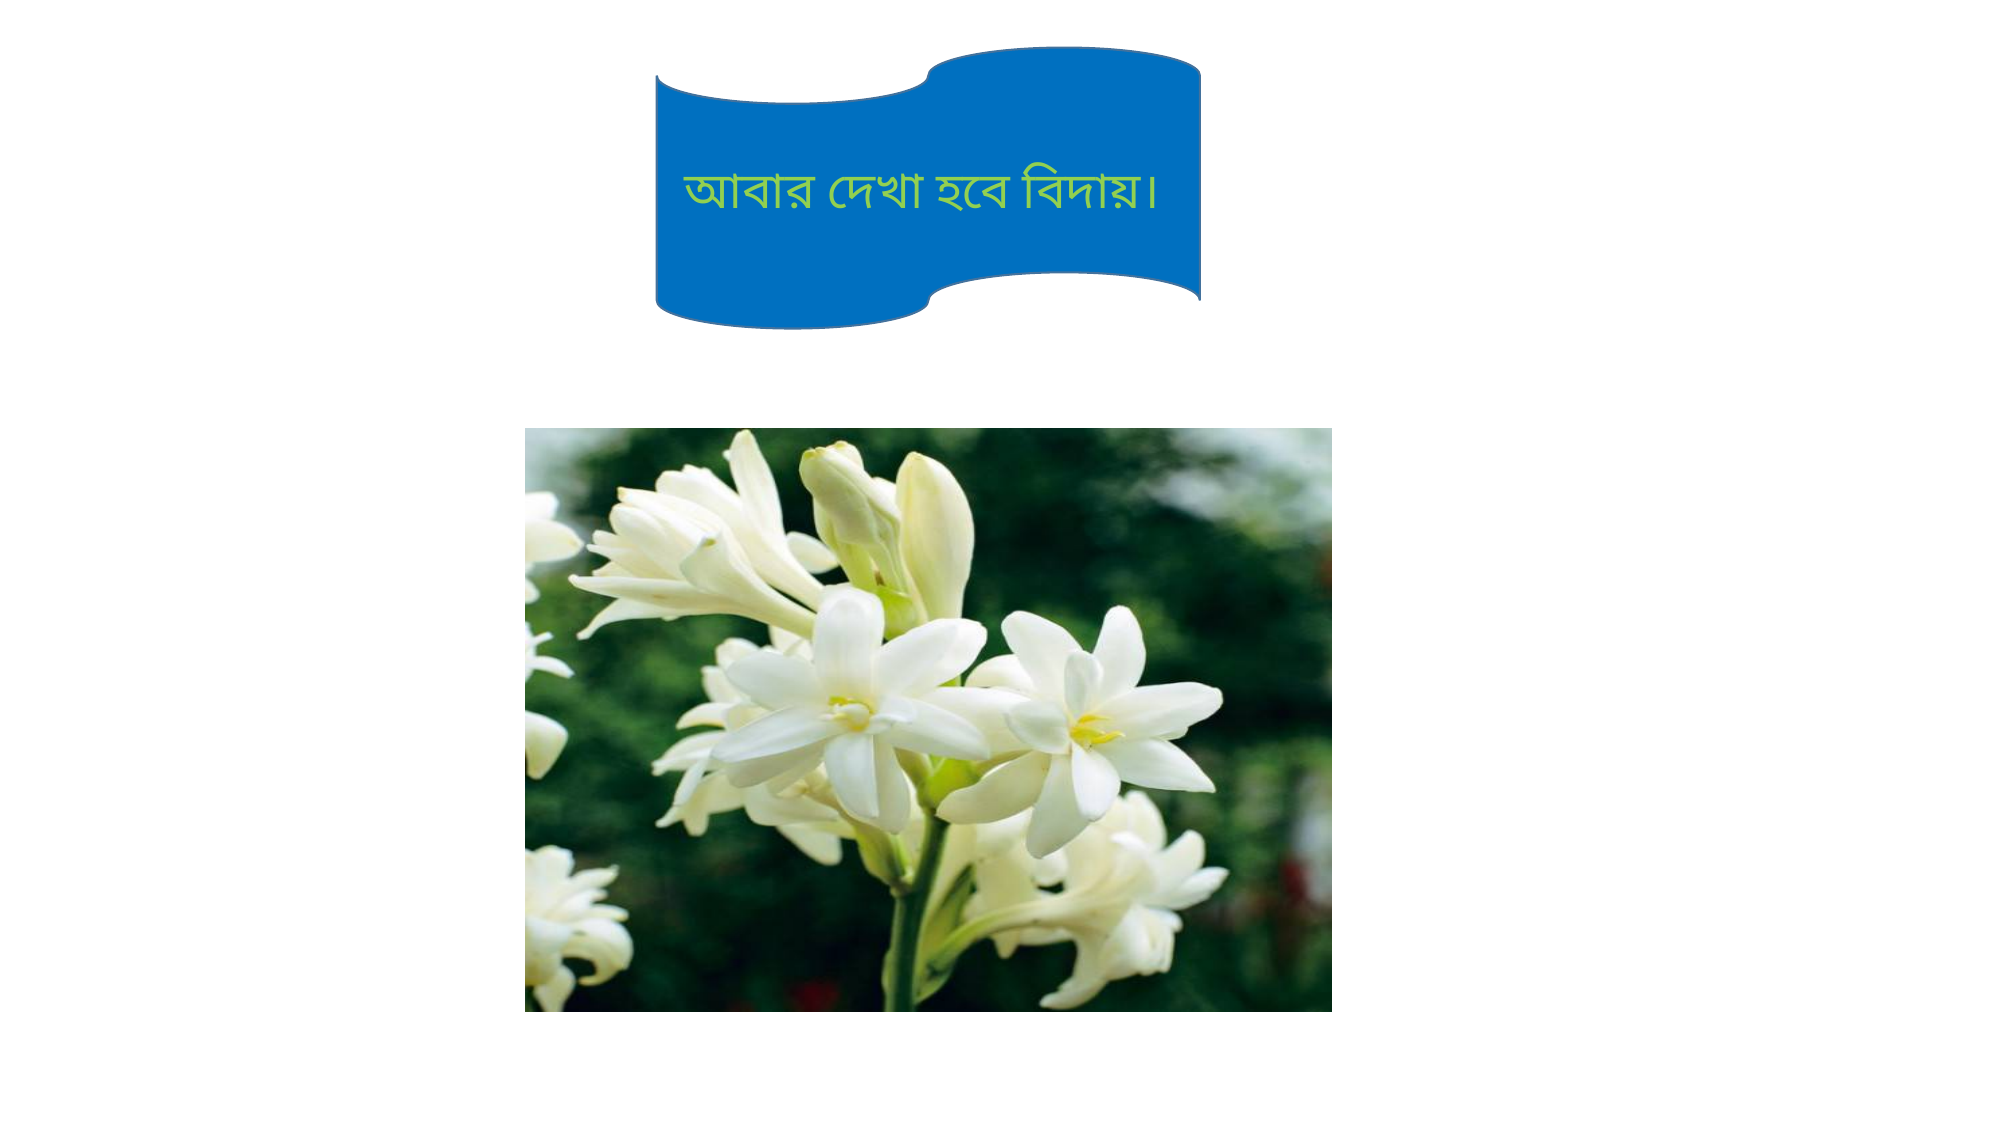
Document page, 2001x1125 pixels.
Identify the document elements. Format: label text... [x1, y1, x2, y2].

text_box আবার দেখা হবে বিদায়। [655, 46, 1201, 330]
picture [525, 428, 1332, 1012]
